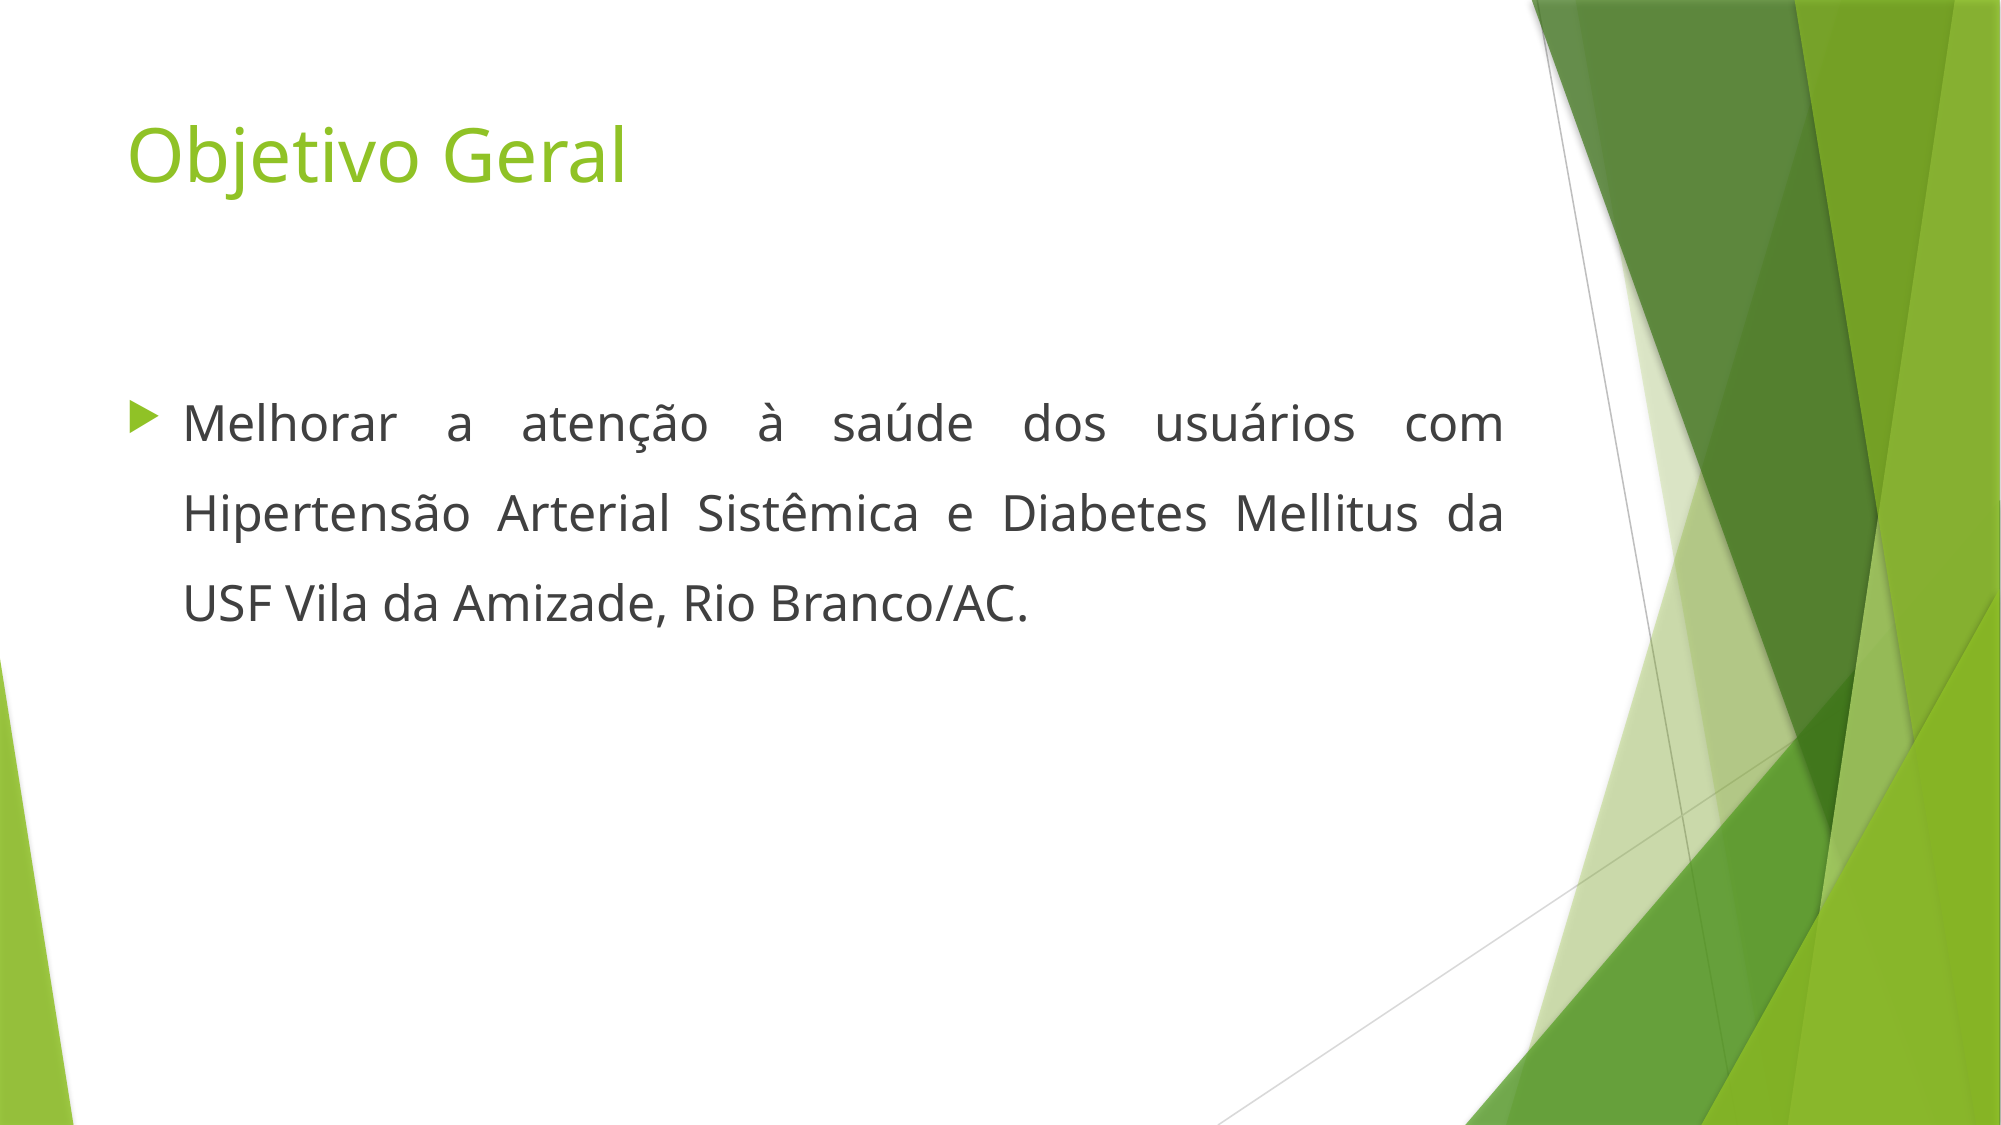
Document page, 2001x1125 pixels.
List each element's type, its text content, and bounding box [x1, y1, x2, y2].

title Objetivo Geral [111, 99, 1522, 317]
list Melhorar a atenção à saúde dos usuários com Hipertensão Arterial Sistêmica e Diabetes Mellitus da USF Vila da Amizade, Rio Branco/AC. [111, 354, 1522, 992]
